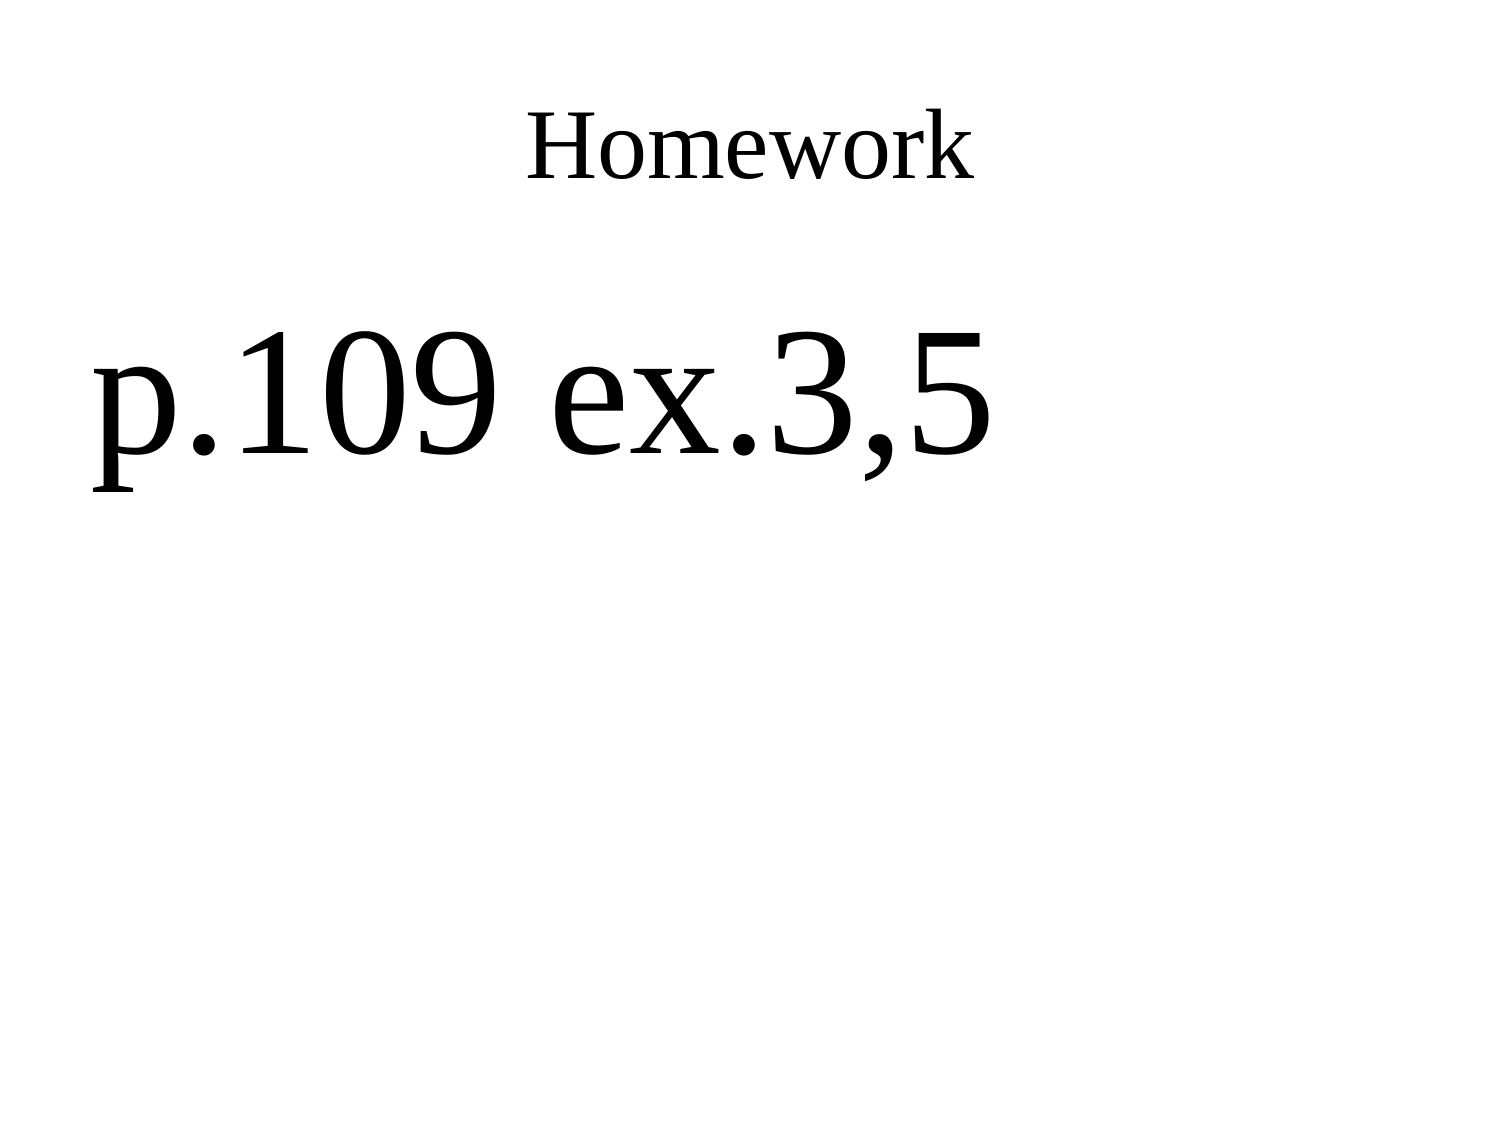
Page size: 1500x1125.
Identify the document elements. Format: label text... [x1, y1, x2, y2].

title Homework [75, 45, 1425, 233]
list p.109 ex.3,5 [75, 262, 1425, 1005]
